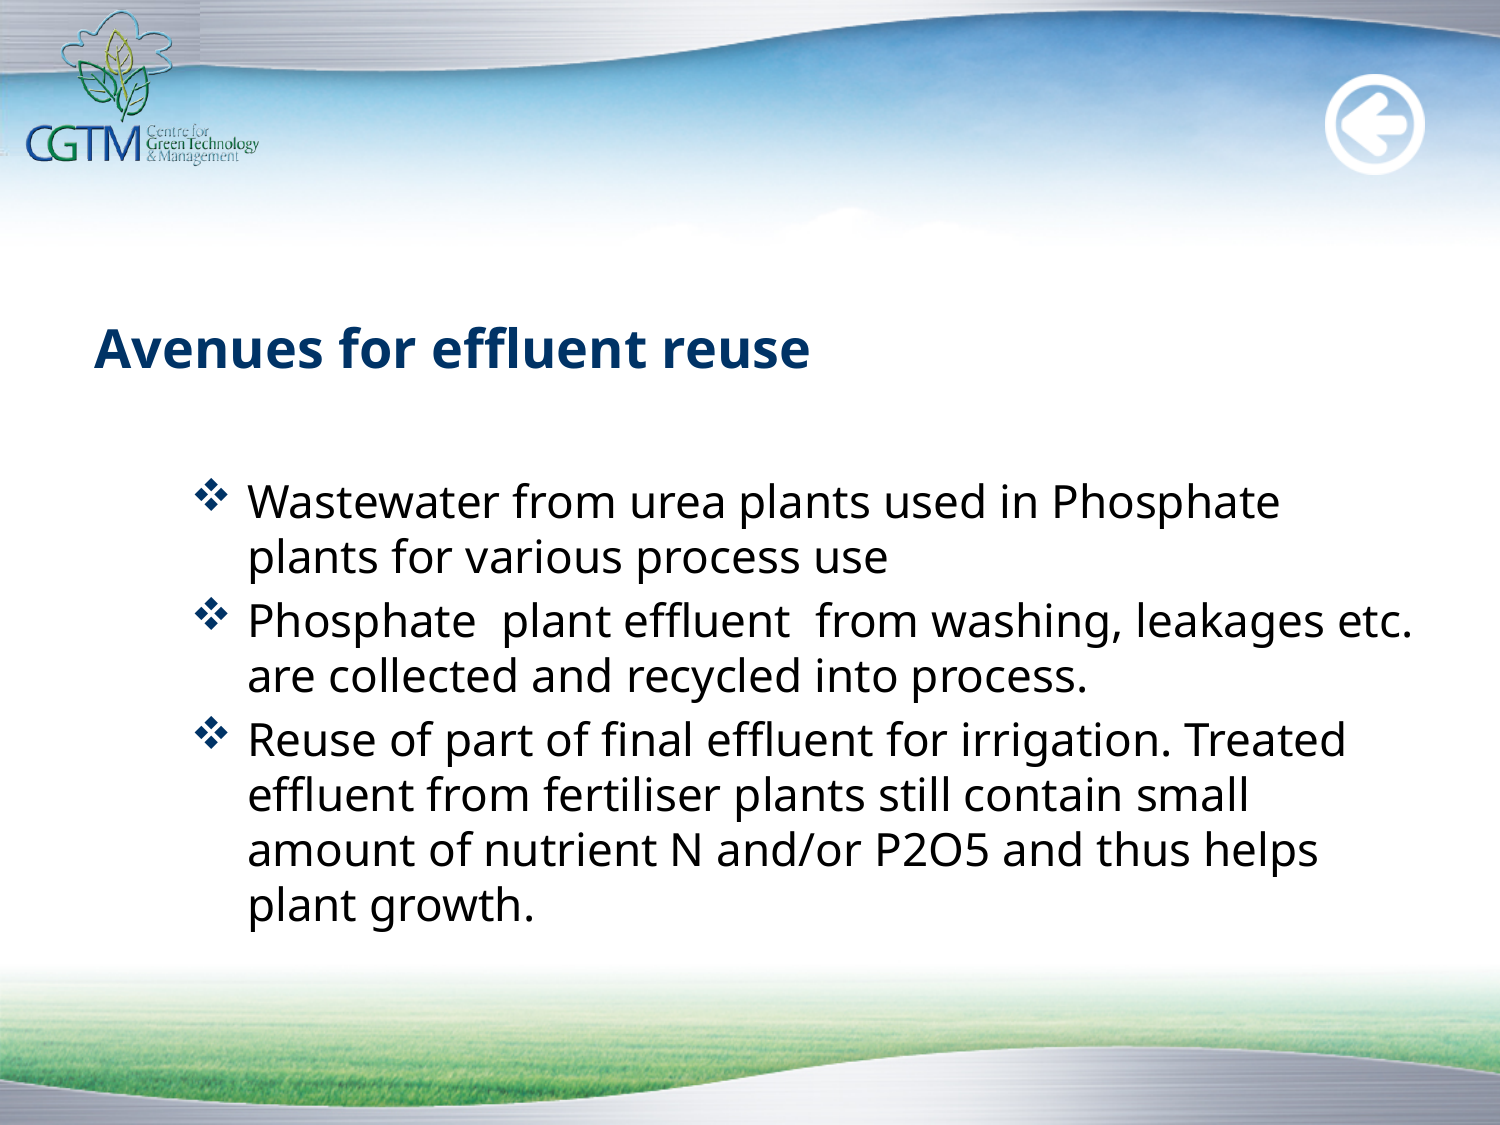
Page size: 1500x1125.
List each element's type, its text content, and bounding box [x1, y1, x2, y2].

title Avenues for effluent reuse [79, 306, 1243, 387]
list Wastewater from urea plants used in Phosphate plants for various process use Phosphate plant effluent from washing, leakages etc. are collected and recycled into process. Reuse of part of final effluent for irrigation. Treated effluent from fertiliser plants still contain small amount of nutrient N and/or P2O5 and thus helps plant growth. [175, 465, 1438, 985]
picture [0, 0, 1500, 1125]
